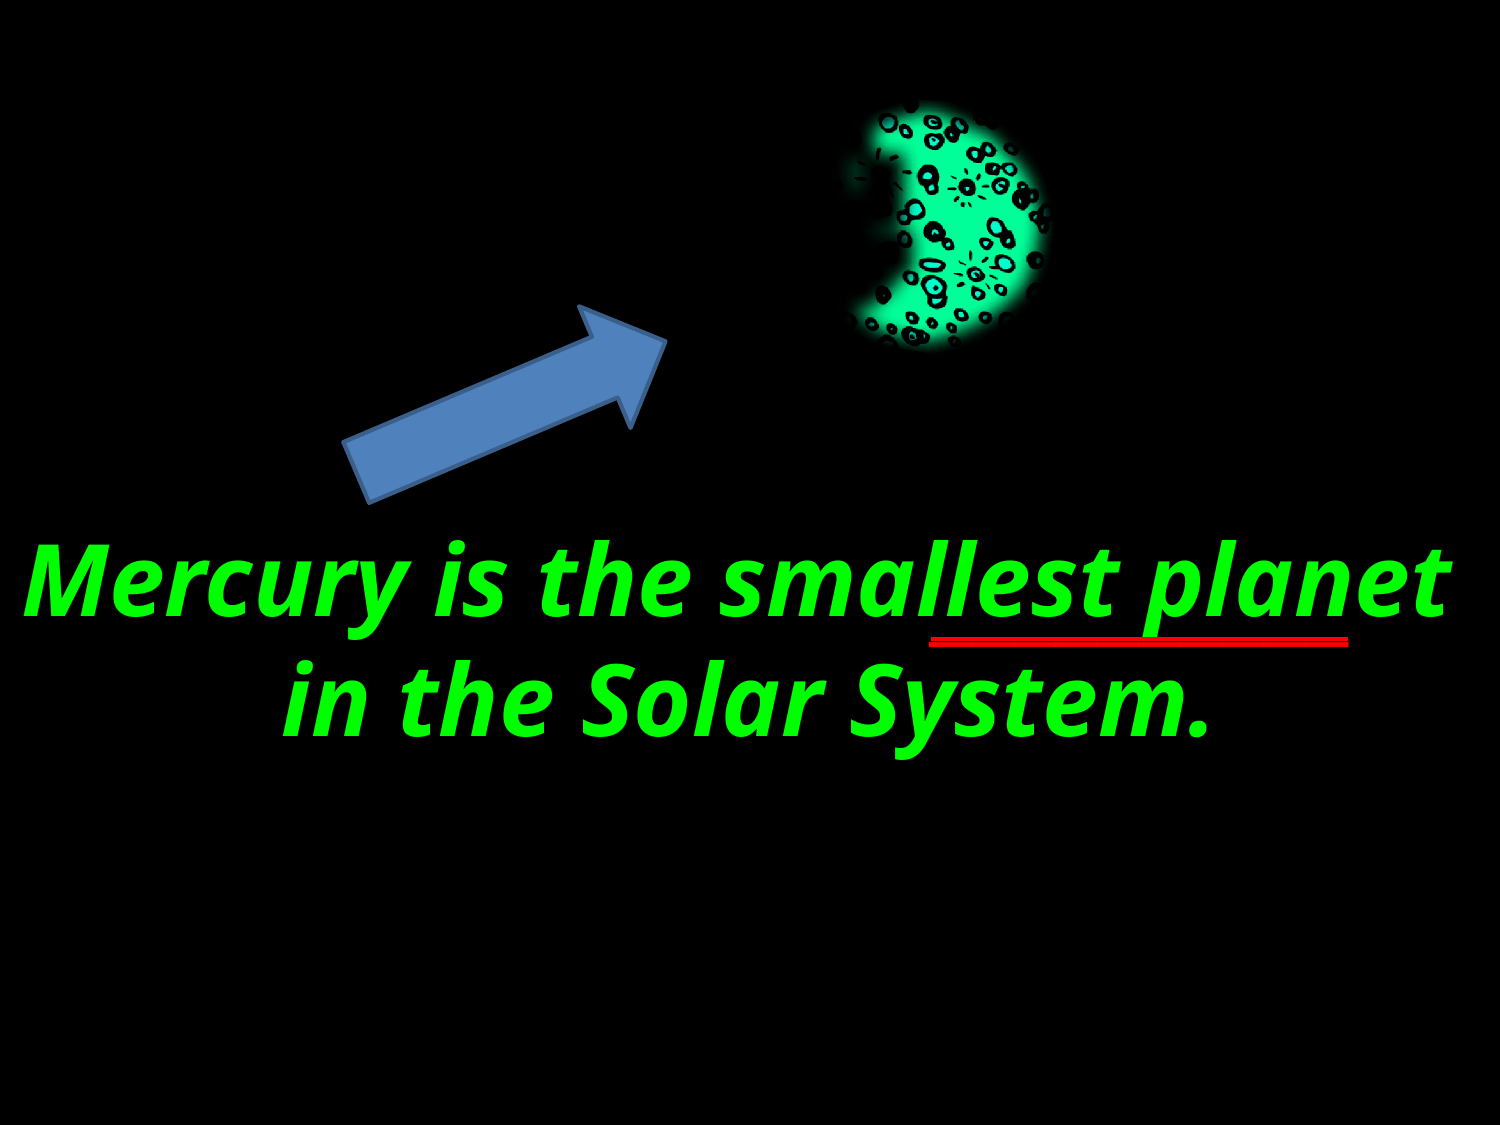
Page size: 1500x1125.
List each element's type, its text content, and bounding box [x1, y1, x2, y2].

picture [729, 0, 1129, 375]
text_box [341, 304, 668, 505]
text_box __________ [915, 549, 1397, 655]
text_box Mercury is the smallest planet in the Solar System. [0, 509, 1500, 764]
